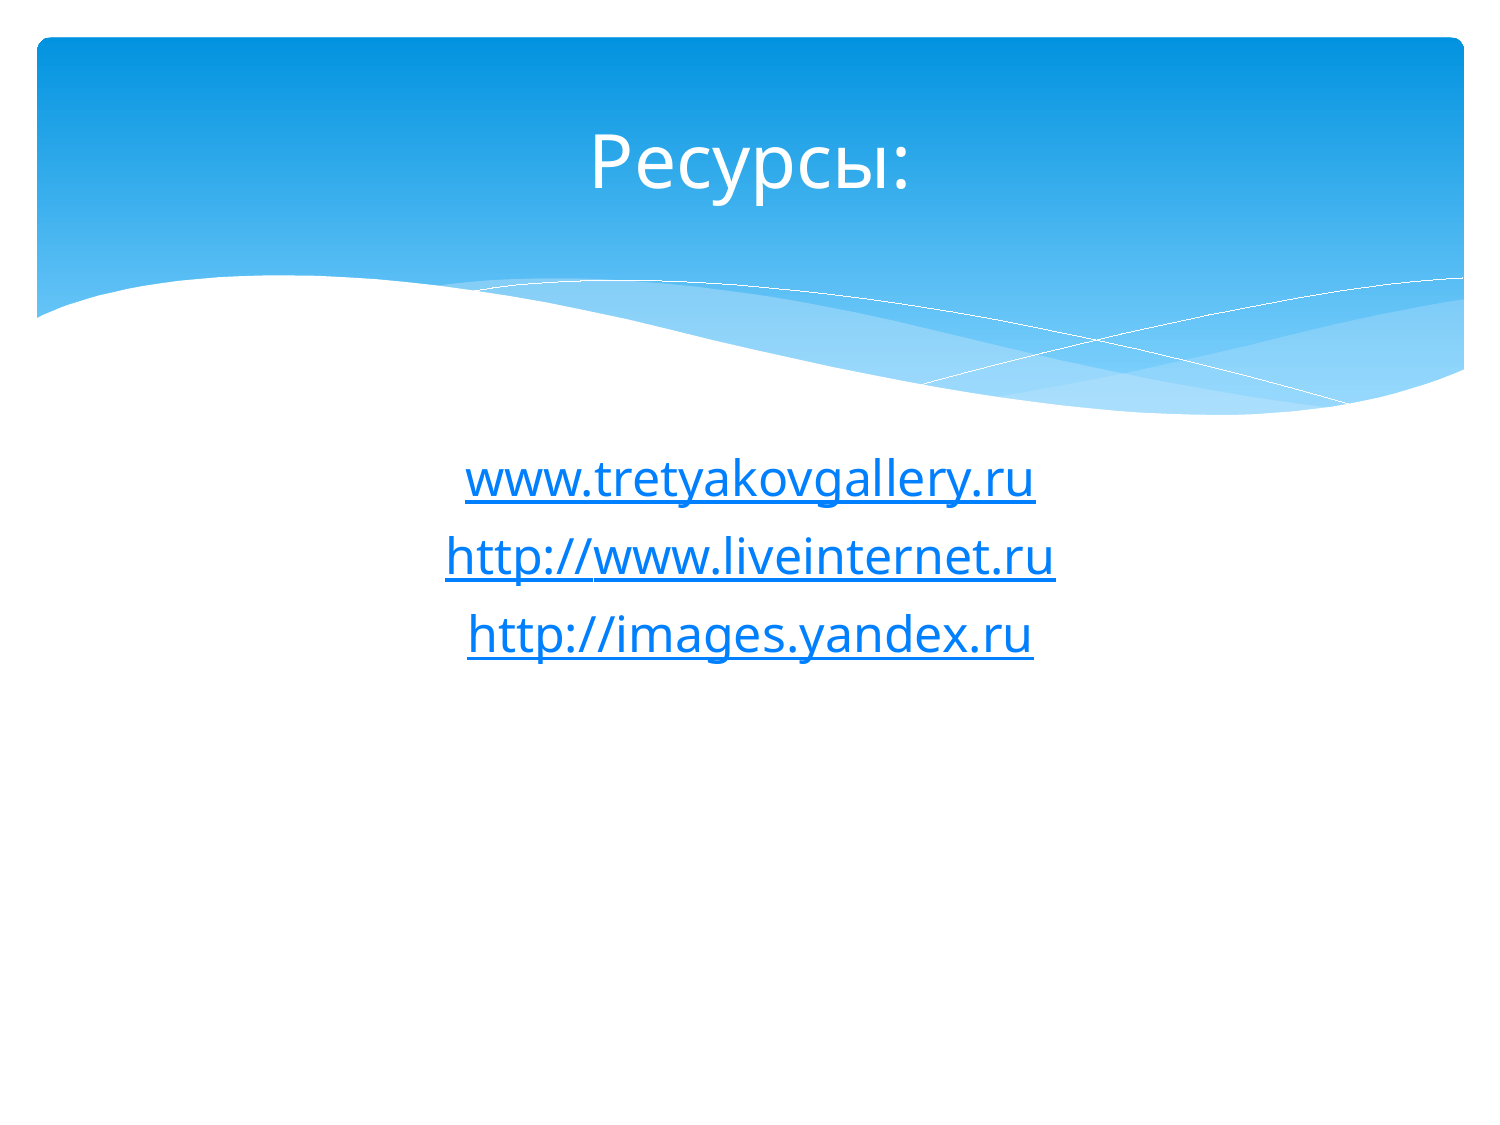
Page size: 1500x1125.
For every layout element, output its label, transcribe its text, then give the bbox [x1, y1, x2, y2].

title Ресурсы: [75, 55, 1425, 261]
list www.tretyakovgallery.ru http://www.liveinternet.ru http://images.yandex.ru [143, 438, 1359, 1005]
